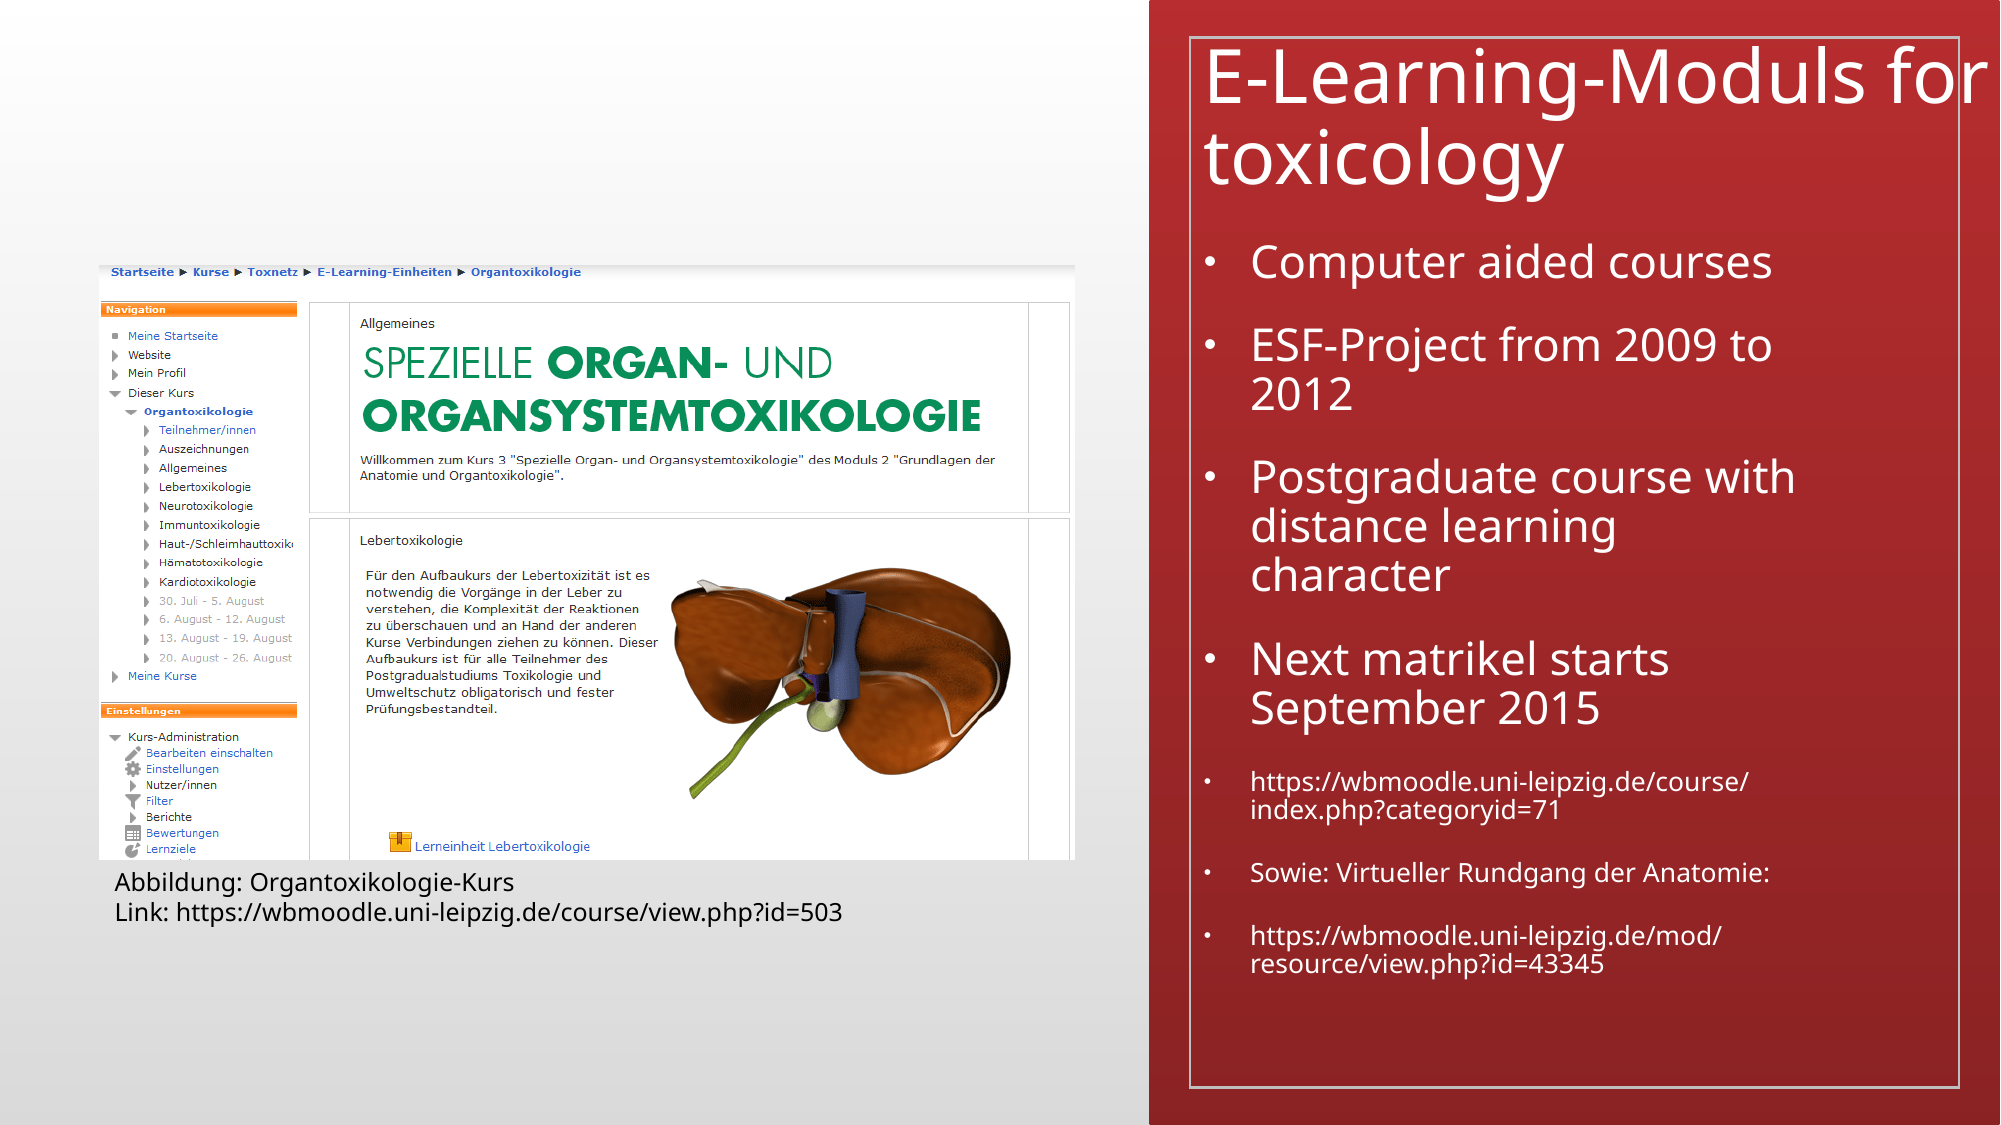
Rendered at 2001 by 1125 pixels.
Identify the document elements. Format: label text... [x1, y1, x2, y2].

list Computer aided courses ESF-Project from 2009 to 2012 Postgraduate course with distance learning character Next matrikel starts September 2015 https://wbmoodle.uni-leipzig.de/course/index.php?categoryid=71 Sowie: Virtueller Rundgang der Anatomie: https://wbmoodle.uni-leipzig.de/mod/resource/view.php?id=43345 [1189, 231, 1835, 997]
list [99, 265, 1075, 860]
title E-Learning-Moduls for toxicology [1189, 3, 2000, 209]
text_box Abbildung: Organtoxikologie-Kurs Link: https://wbmoodle.uni-leipzig.de/course/view.php?id=503 [99, 860, 1059, 935]
